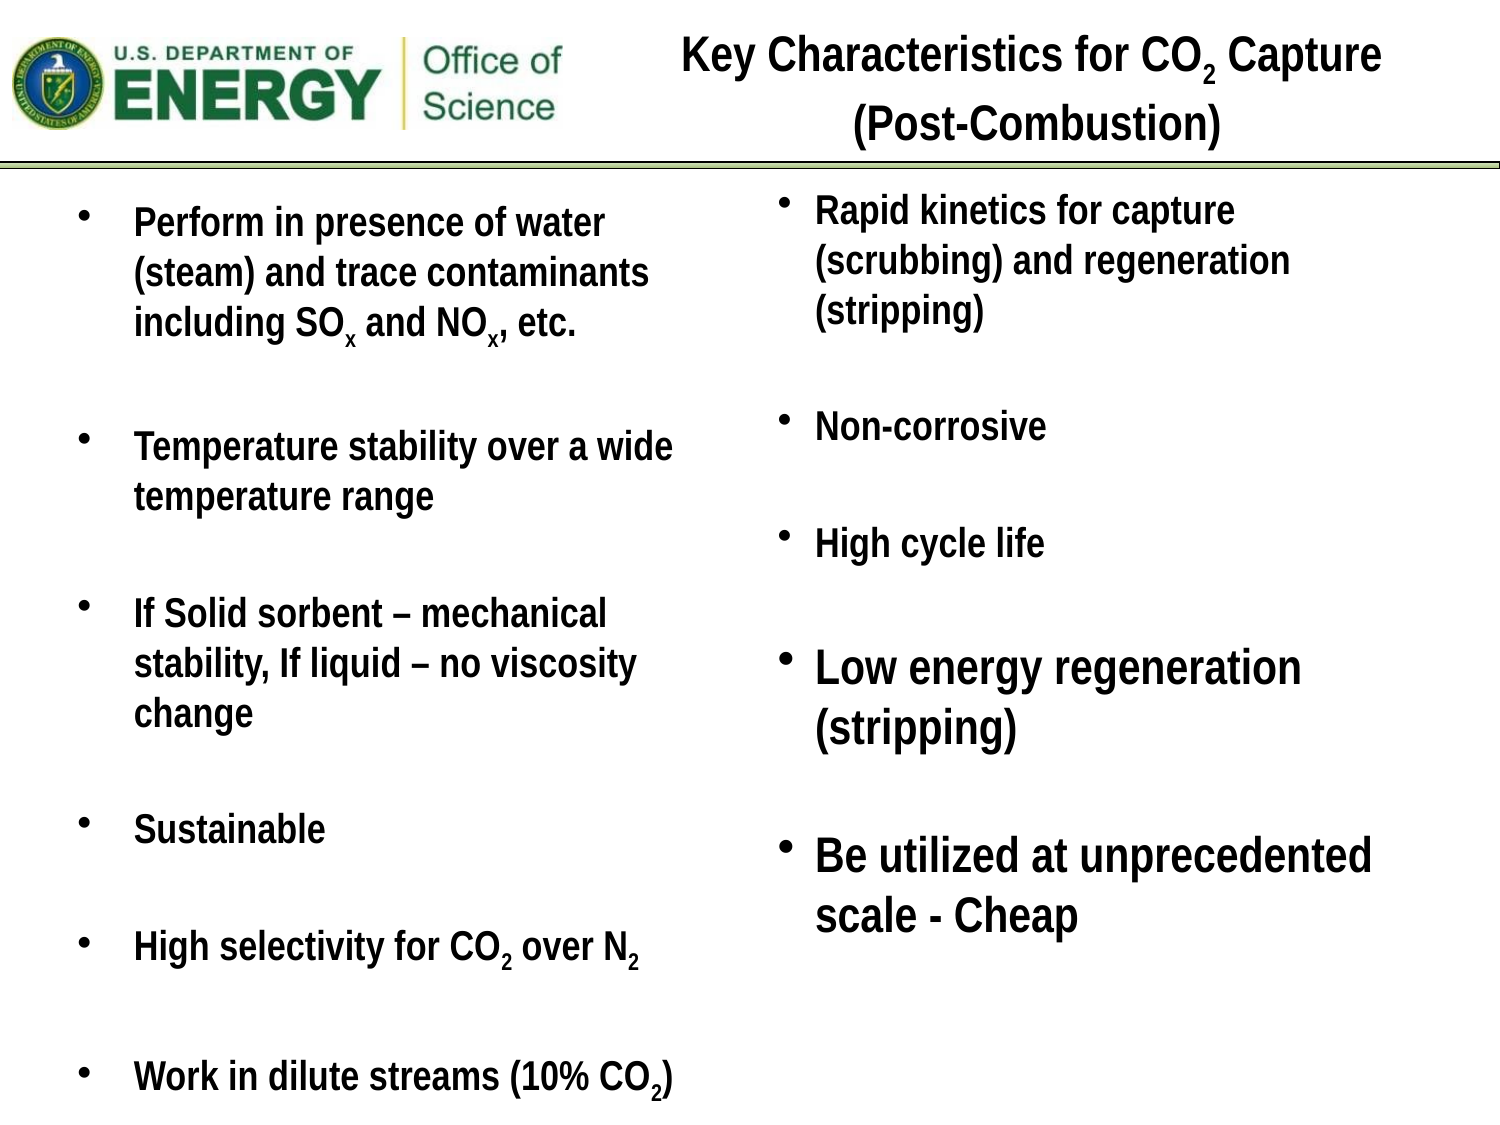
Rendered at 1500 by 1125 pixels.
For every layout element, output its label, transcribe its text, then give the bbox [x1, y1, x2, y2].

picture [12, 37, 563, 130]
title Key Characteristics for CO2 Capture (Post-Combustion) [574, 26, 1500, 146]
list Perform in presence of water (steam) and trace contaminants including SOx and NOx, etc. Temperature stability over a wide temperature range If Solid sorbent – mechanical stability, If liquid – no viscosity change Sustainable High selectivity for CO2 over N2 Work in dilute streams (10% CO2) [62, 187, 726, 1041]
list Rapid kinetics for capture (scrubbing) and regeneration (stripping) Non-corrosive High cycle life Low energy regeneration (stripping) Be utilized at unprecedented scale - Cheap [762, 174, 1426, 1088]
